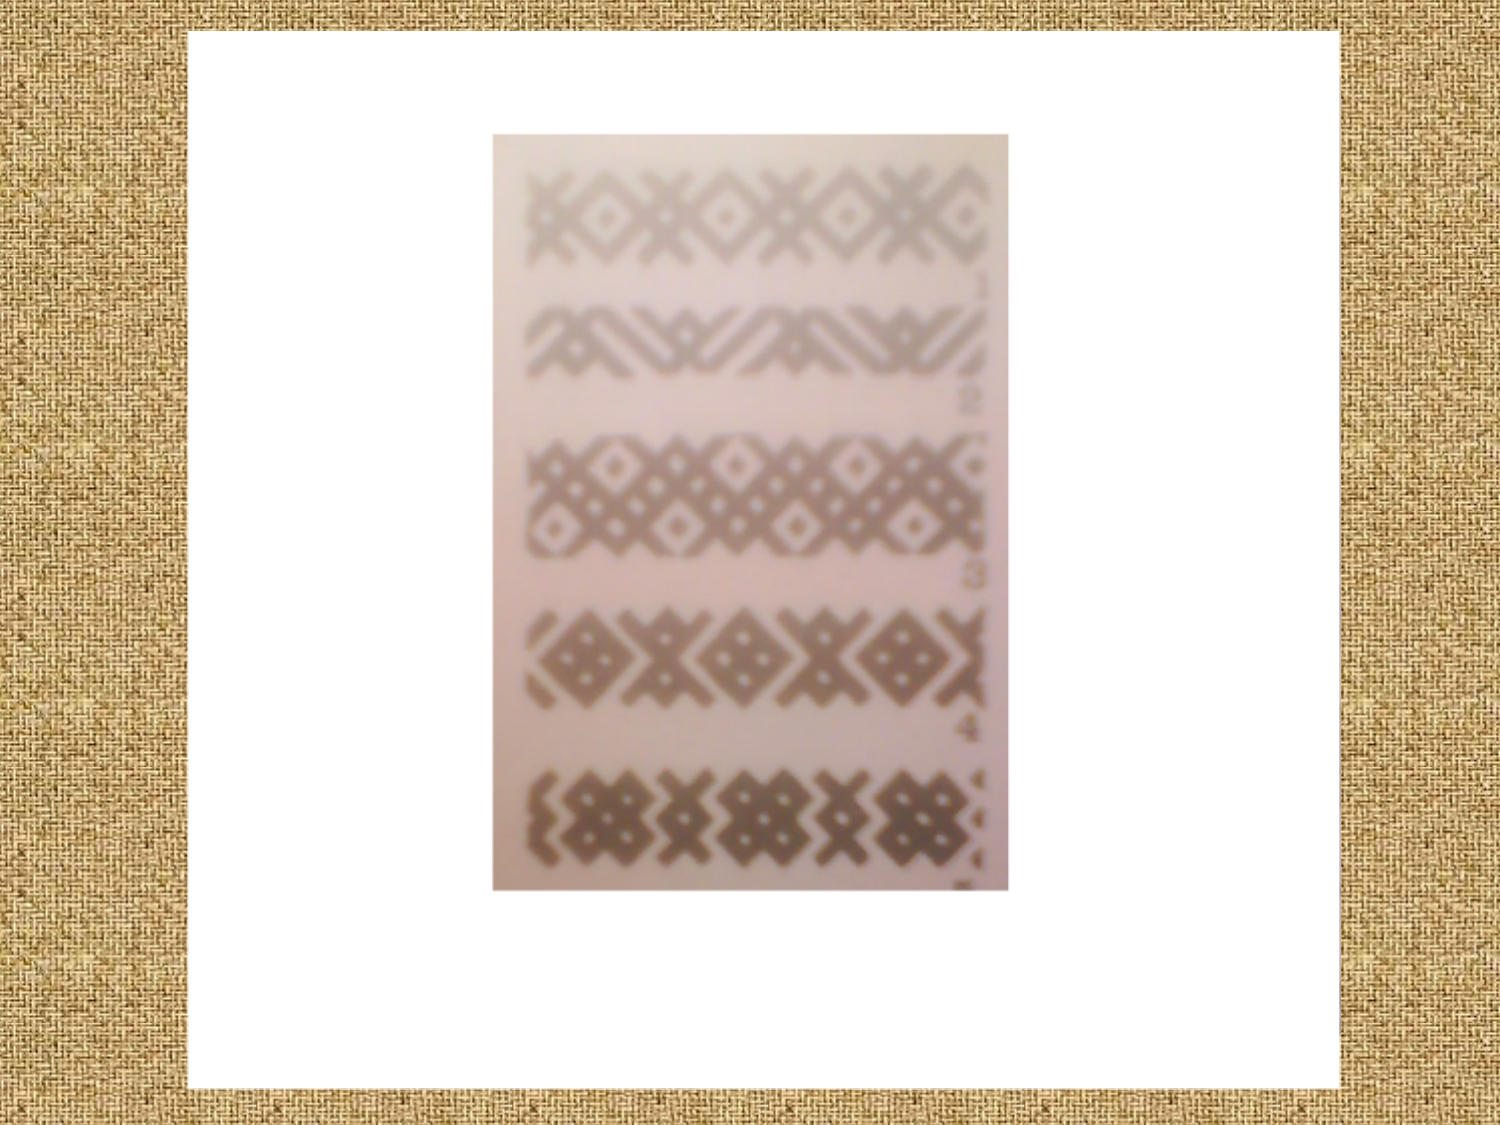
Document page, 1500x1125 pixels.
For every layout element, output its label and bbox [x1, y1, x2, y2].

list [187, 31, 1341, 1091]
picture [0, 0, 1500, 1125]
